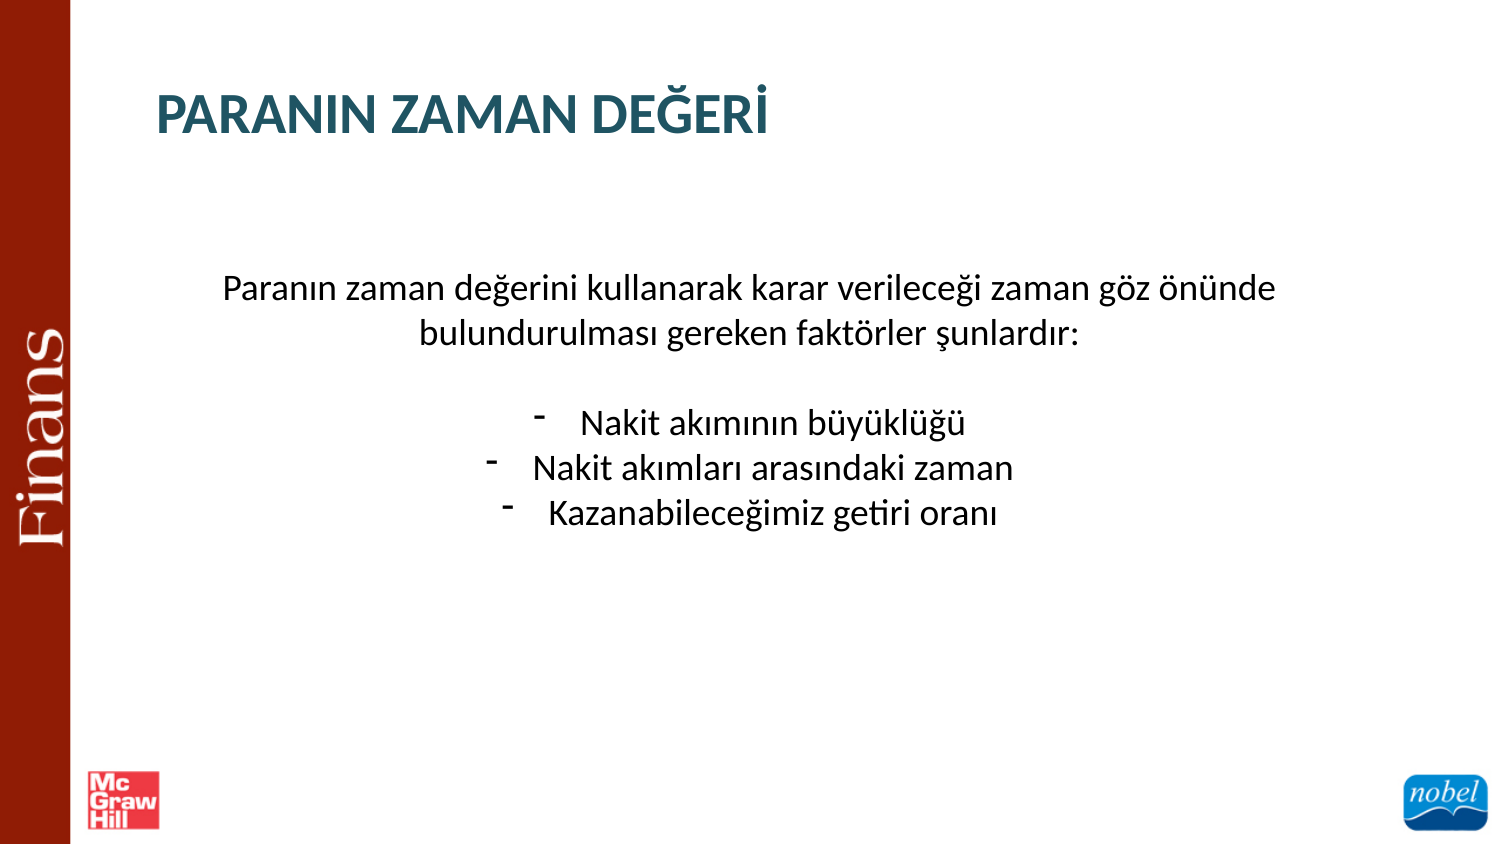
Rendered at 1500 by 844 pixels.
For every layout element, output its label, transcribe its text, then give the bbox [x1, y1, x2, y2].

text_box Paranın zaman değerini kullanarak karar verileceği zaman göz önünde bulundurulması gereken faktörler şunlardır: Nakit akımının büyüklüğü Nakit akımları arasındaki zaman Kazanabileceğimiz getiri oranı [135, 255, 1365, 585]
picture [0, 0, 1500, 844]
text_box PARANIN ZAMAN DEĞERİ [141, 67, 892, 153]
